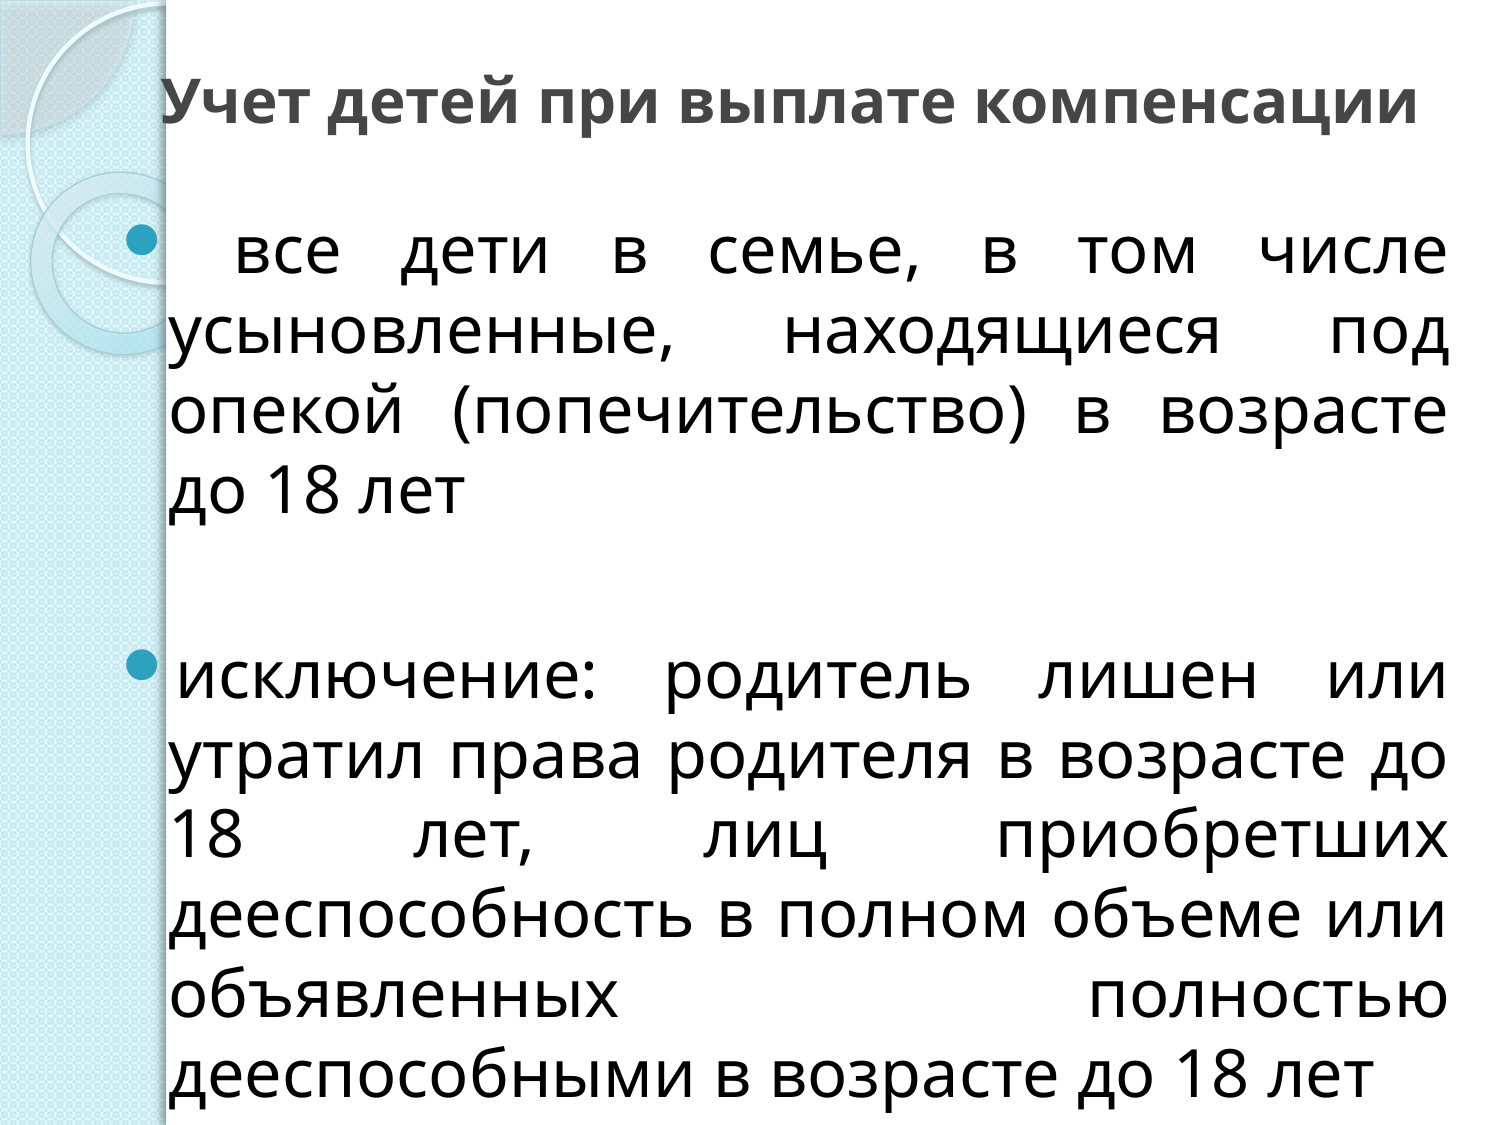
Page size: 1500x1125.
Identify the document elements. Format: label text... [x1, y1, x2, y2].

title Учет детей при выплате компенсации [117, 45, 1466, 153]
list все дети в семье, в том числе усыновленные, находящиеся под опекой (попечительство) в возрасте до 18 лет исключение: родитель лишен или утратил права родителя в возрасте до 18 лет, лиц приобретших дееспособность в полном объеме или объявленных полностью дееспособными в возрасте до 18 лет [93, 199, 1466, 1025]
